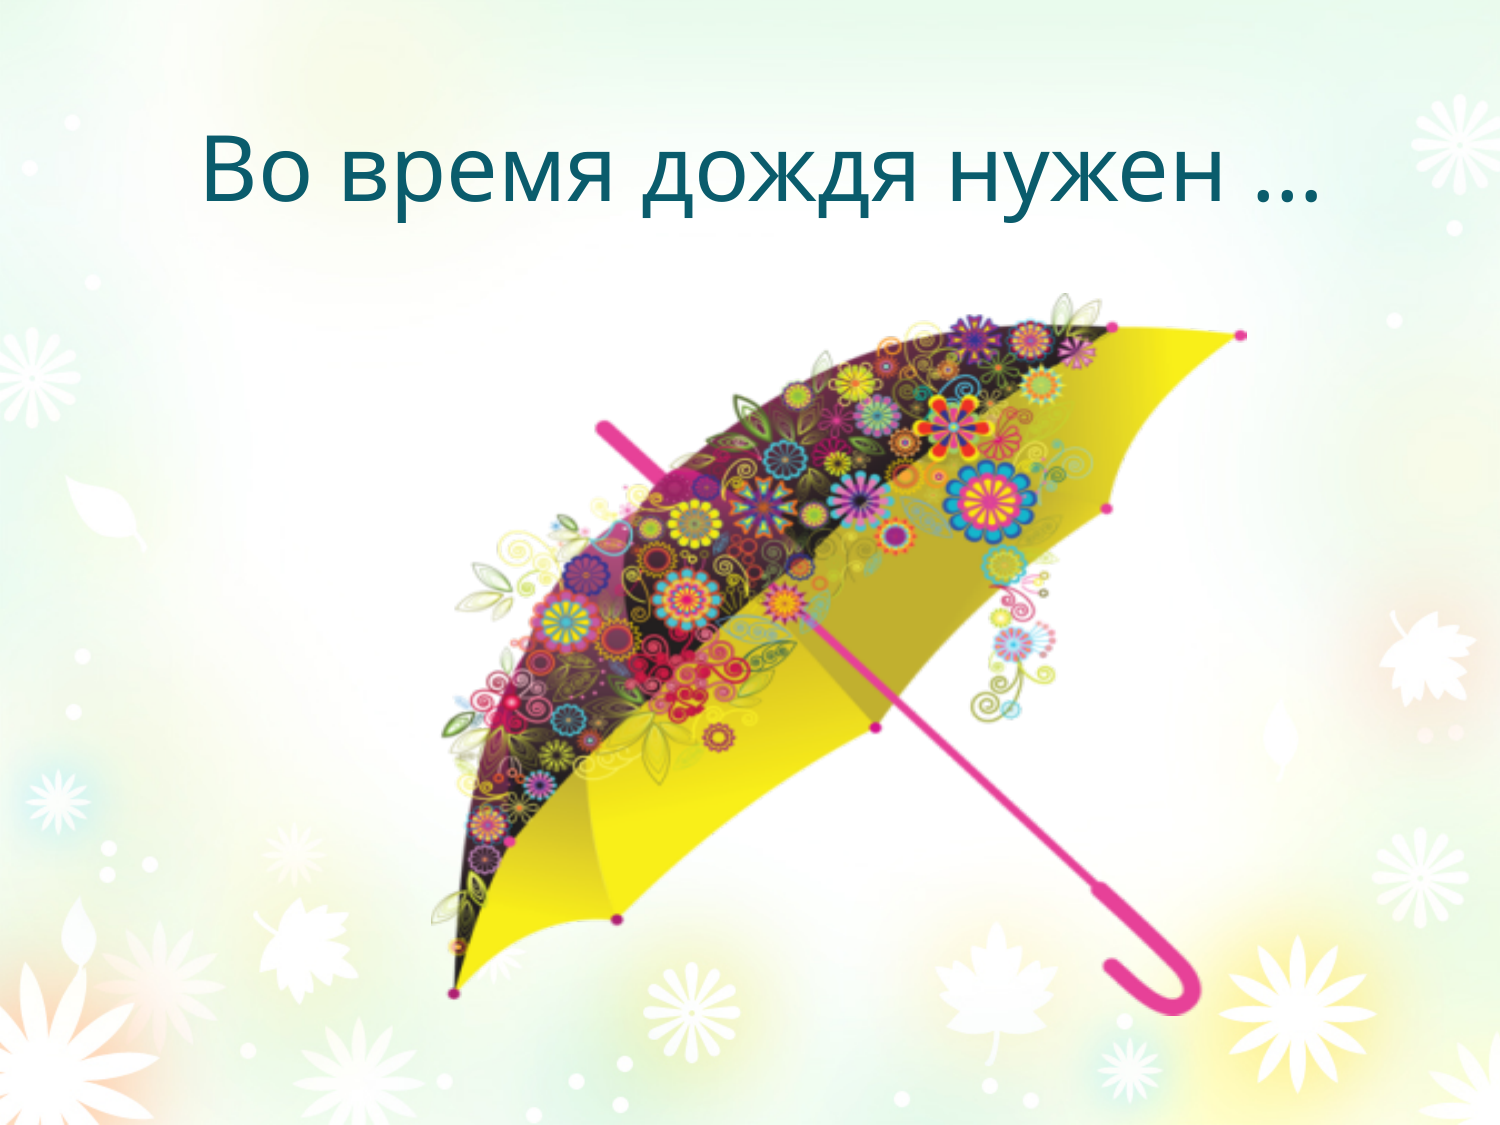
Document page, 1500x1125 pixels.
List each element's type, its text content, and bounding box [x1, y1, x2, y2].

title Во время дождя нужен … [147, 90, 1424, 239]
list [430, 293, 1247, 1017]
picture [0, 0, 1500, 1125]
